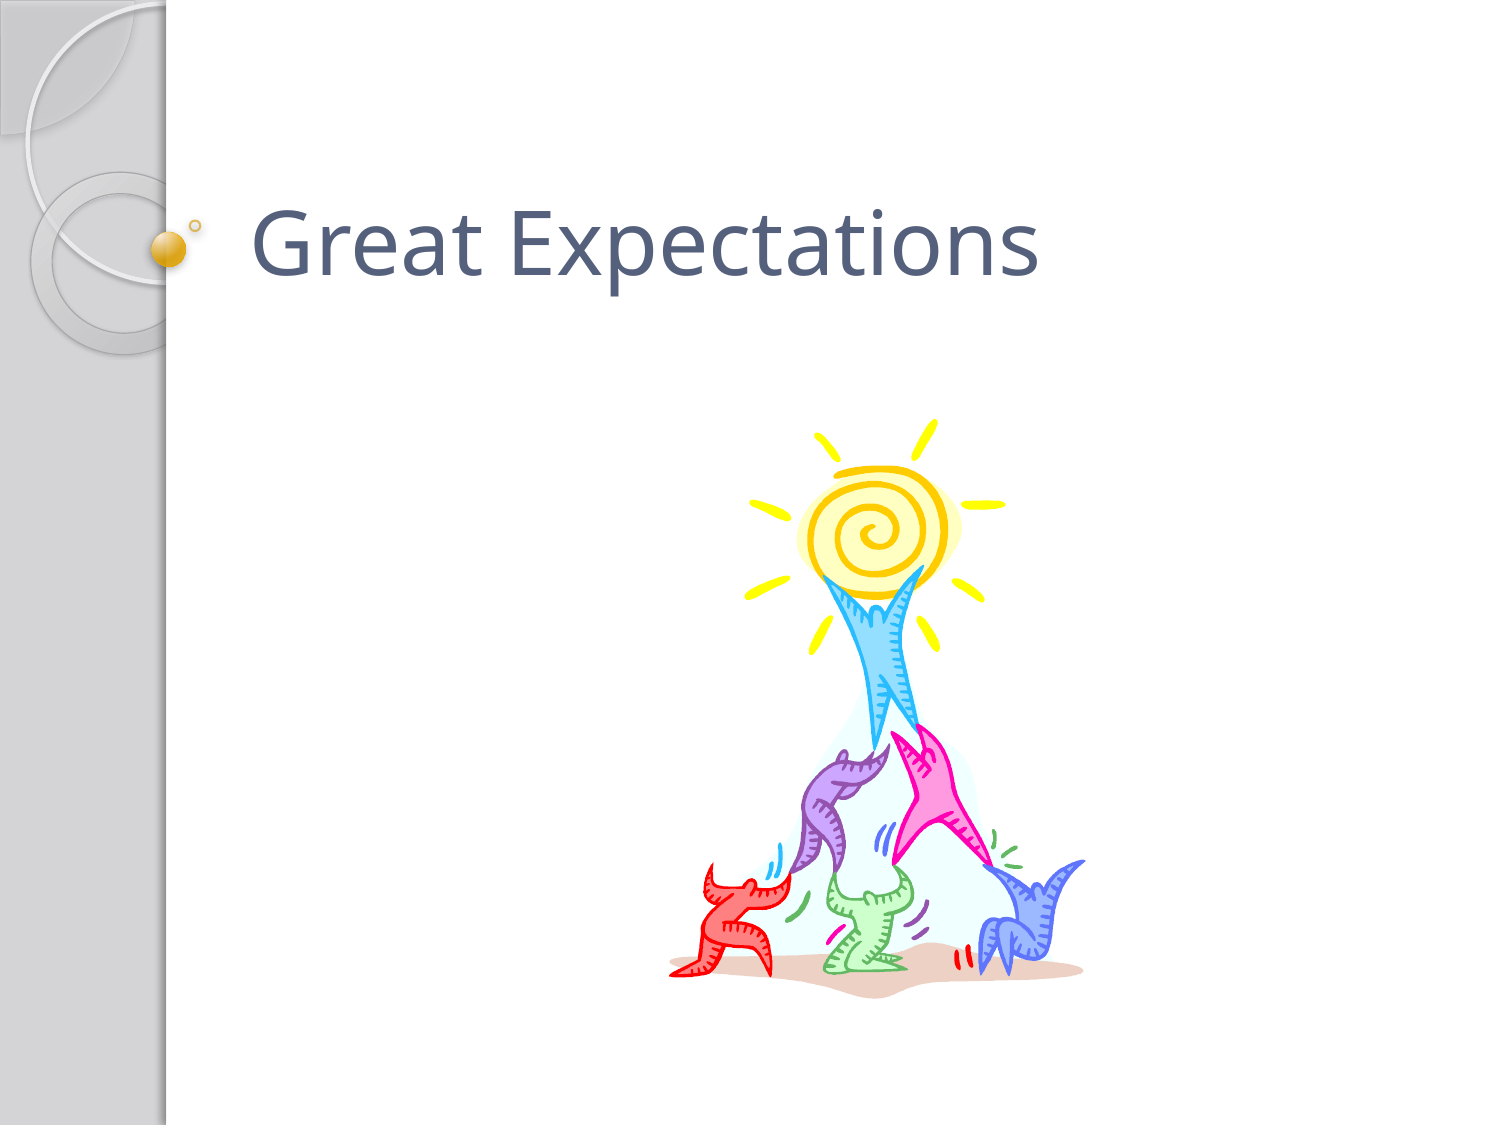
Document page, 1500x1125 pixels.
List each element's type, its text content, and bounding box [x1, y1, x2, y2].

picture [662, 412, 1093, 1006]
title Great Expectations [234, 59, 1450, 301]
